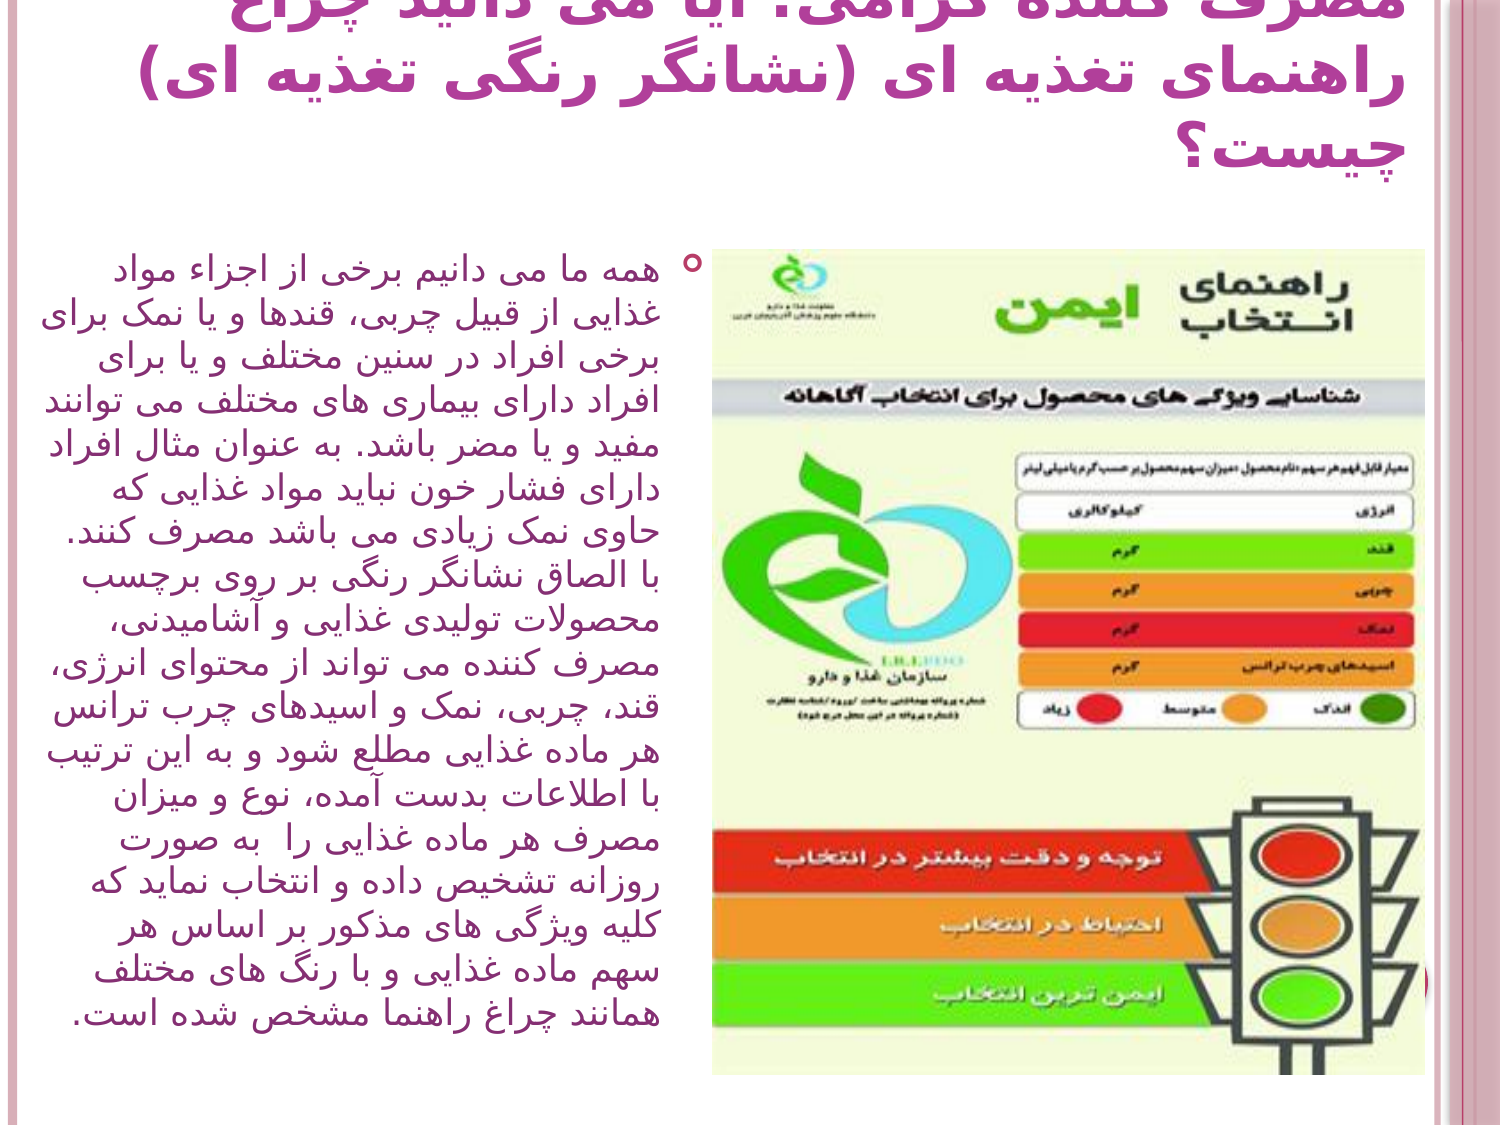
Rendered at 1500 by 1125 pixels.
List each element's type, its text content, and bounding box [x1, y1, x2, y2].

list همه ما می دانیم برخی از اجزاء مواد غذایی از قبیل چربی، قندها و یا نمک برای برخی افراد در سنین مختلف و یا برای افراد دارای بیماری های مختلف می توانند مفید و یا مضر باشد. به عنوان مثال افراد دارای فشار خون نباید مواد غذایی که حاوی نمک زیادی می باشد مصرف کنند. با الصاق نشانگر رنگی بر روی برچسب محصولات تولیدی غذایی و آشامیدنی، مصرف کننده می تواند از محتوای انرژی، قند، چربی، نمک و اسیدهای چرب ترانس هر ماده غذایی مطلع شود و به این ترتیب با اطلاعات بدست آمده، نوع و میزان مصرف هر ماده غذایی را به صورت روزانه تشخیص داده و انتخاب نماید که کلیه ویژگی های مذکور بر اساس هر سهم ماده غذایی و با رنگ های مختلف همانند چراغ راهنما مشخص شده است. [24, 237, 713, 1075]
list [711, 249, 1425, 1076]
title مصرف کننده گرامی؛ آیا می دانید چراغ راهنمای تغذیه ای (نشانگر رنگی تغذیه ای) چیست؟ [75, 0, 1425, 188]
